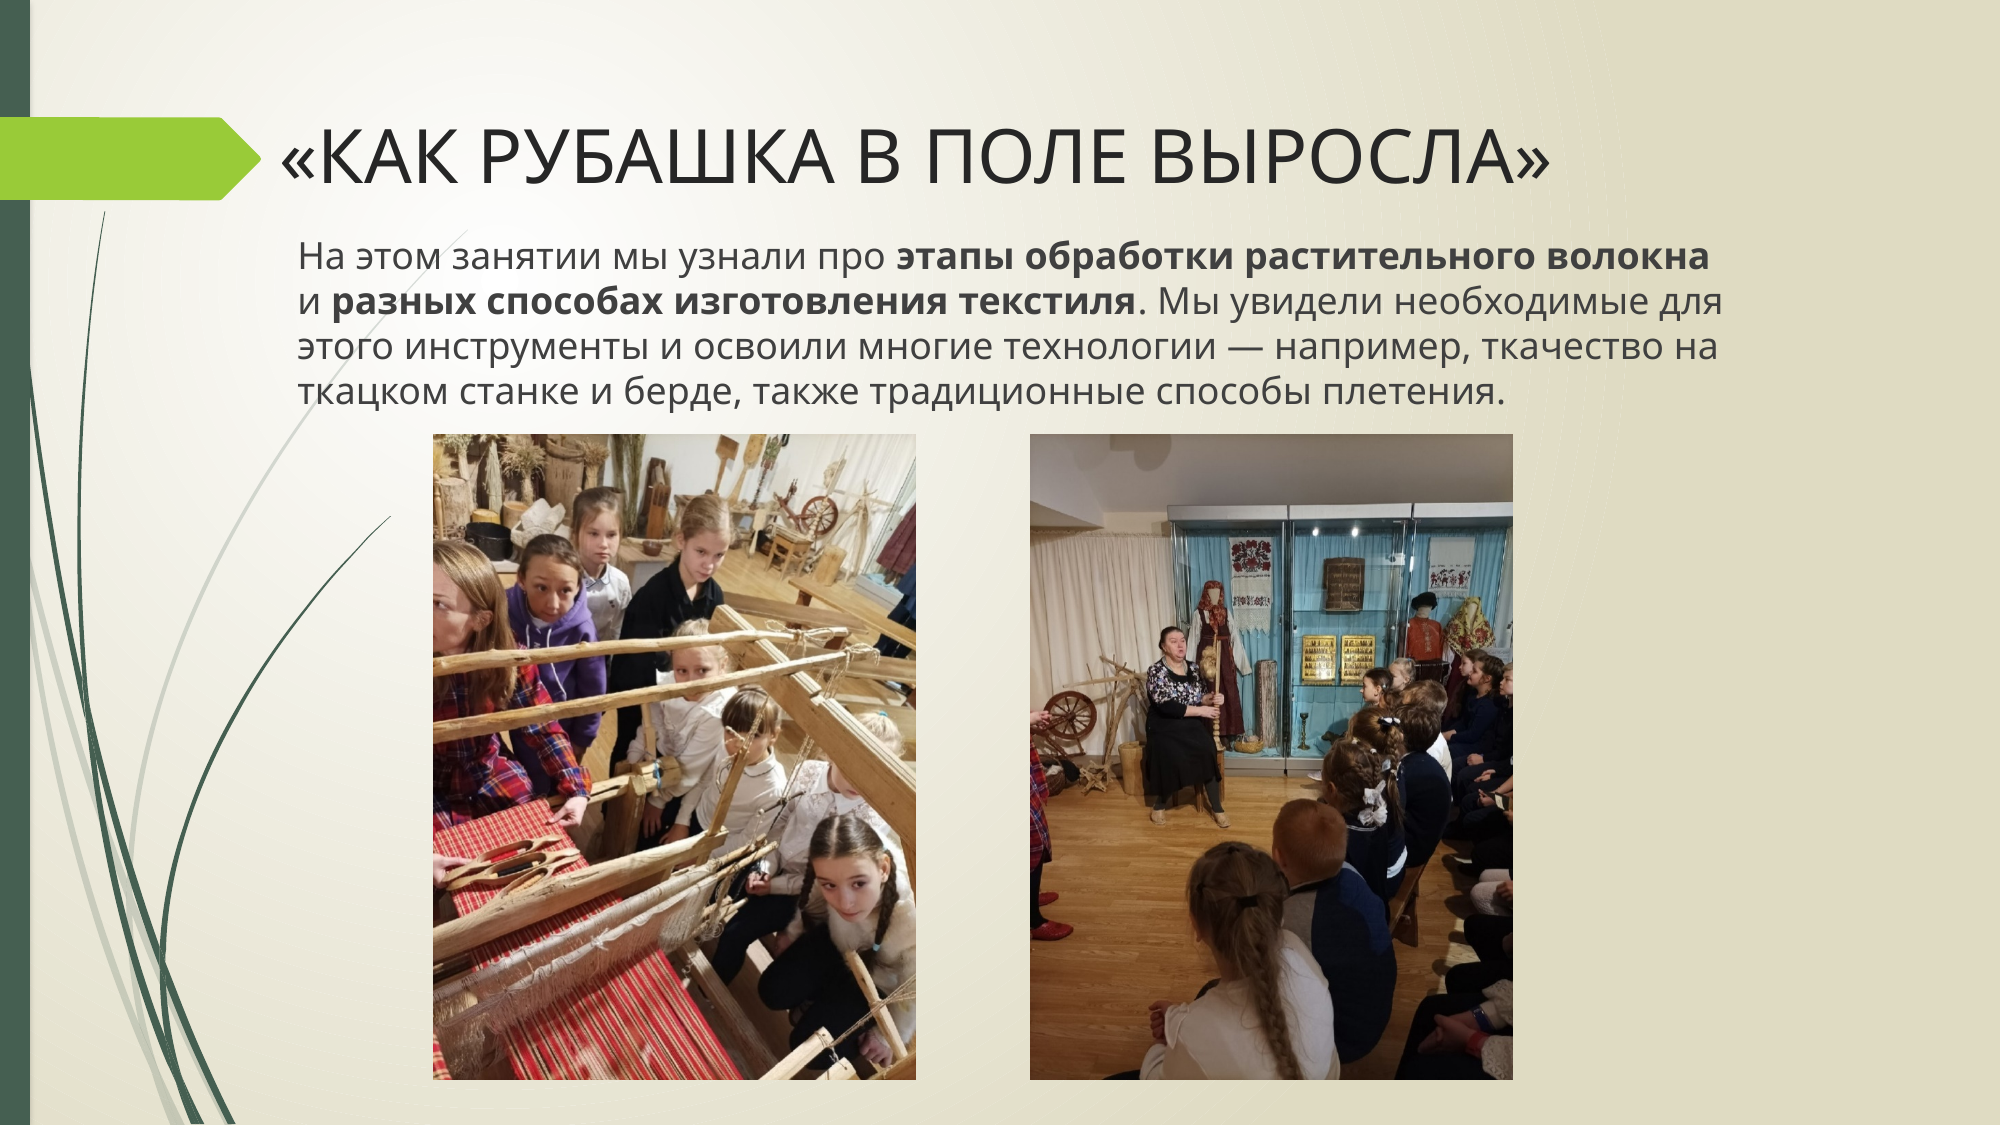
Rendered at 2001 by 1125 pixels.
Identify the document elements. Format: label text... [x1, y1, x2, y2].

picture [433, 434, 917, 1080]
title «КАК РУБАШКА В ПОЛЕ ВЫРОСЛА» [264, 100, 1727, 311]
list На этом занятии мы узнали про этапы обработки растительного волокна и разных способах изготовления текстиля. Мы увидели необходимые для этого инструменты и освоили многие технологии — например, ткачество на ткацком станке и берде, также традиционные способы плетения. [282, 224, 1745, 466]
picture [1029, 434, 1513, 1080]
